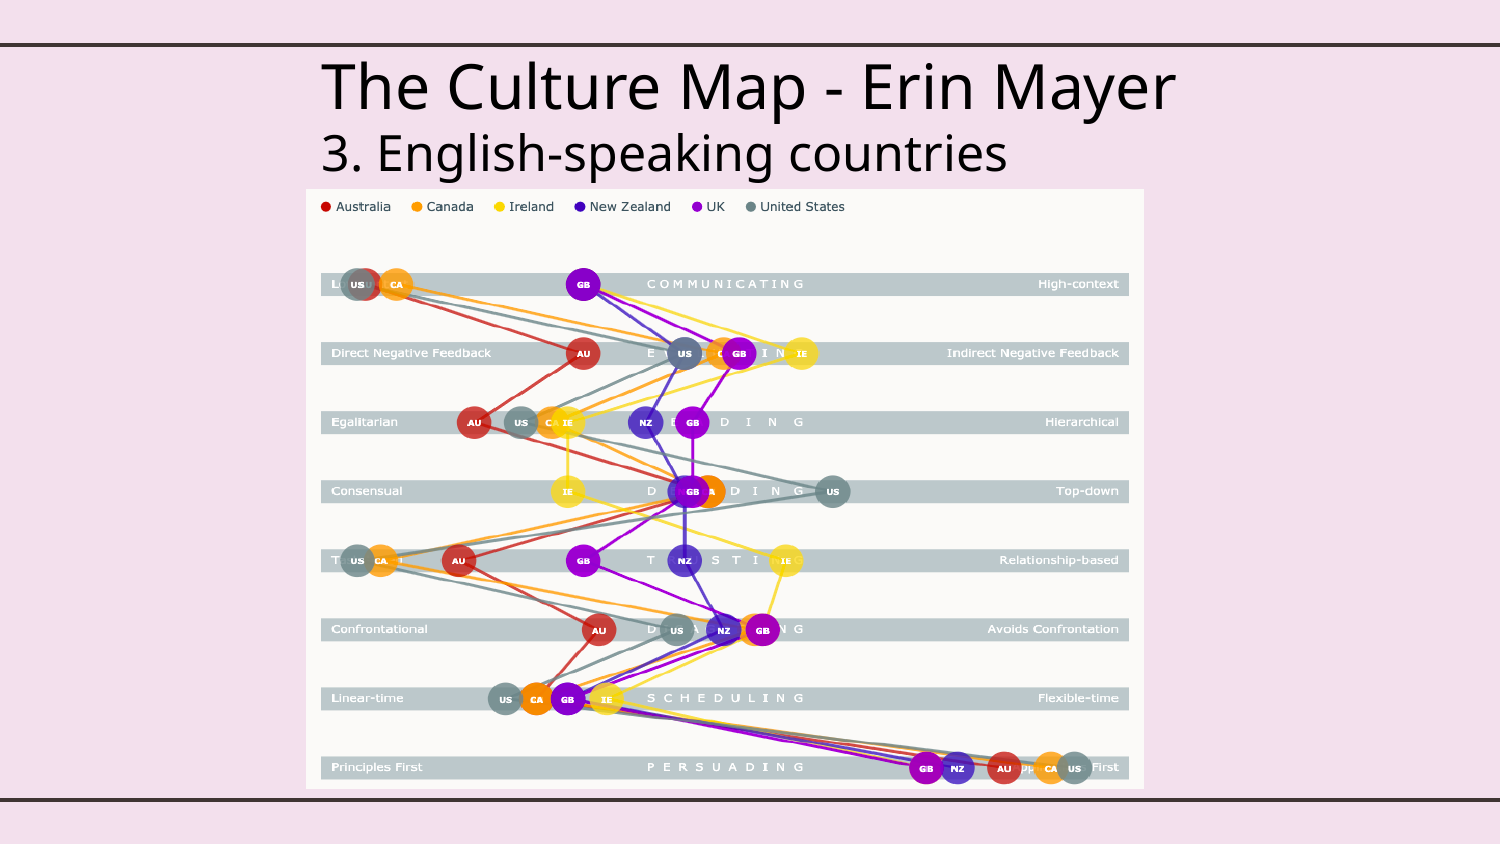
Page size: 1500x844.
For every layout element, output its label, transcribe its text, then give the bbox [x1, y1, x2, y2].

title The Culture Map - Erin Mayer 3. English-speaking countries [306, 32, 1285, 200]
picture [306, 188, 1144, 790]
